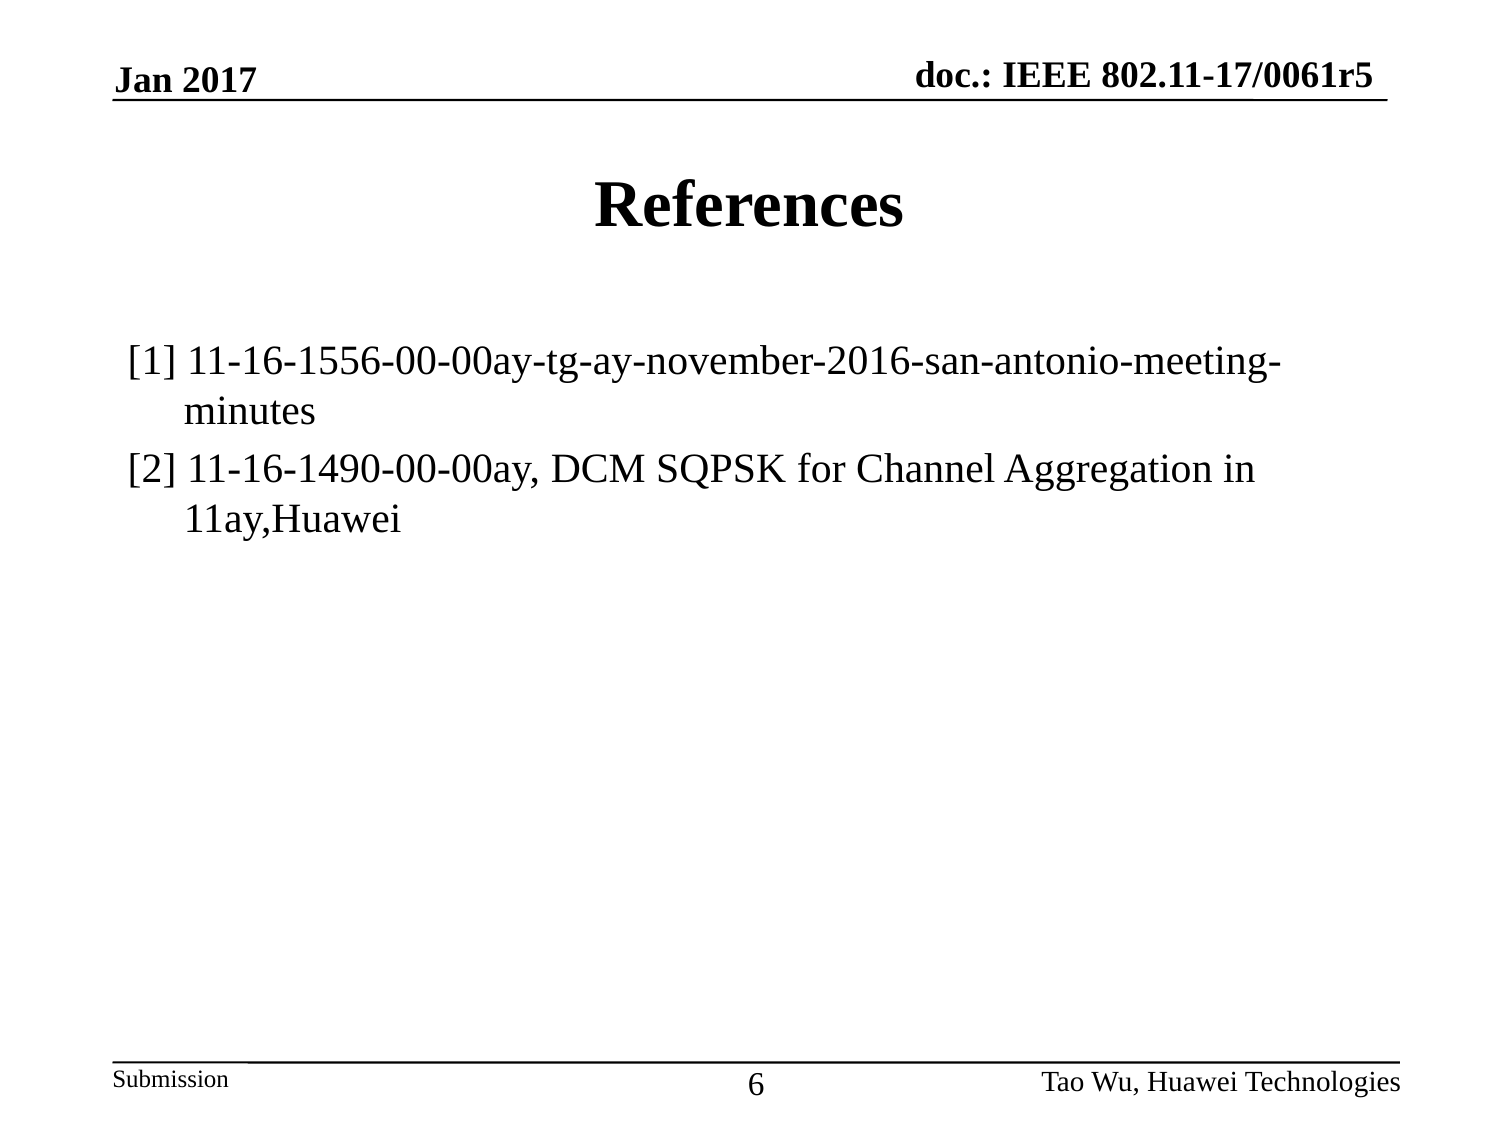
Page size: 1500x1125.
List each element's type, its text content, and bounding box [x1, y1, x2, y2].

slide_number 6 [736, 1061, 777, 1103]
footer Tao Wu, Huawei Technologies [864, 1061, 1402, 1098]
list [1] 11-16-1556-00-00ay-tg-ay-november-2016-san-antonio-meeting-minutes [2] 11-16-1490-00-00ay, DCM SQPSK for Channel Aggregation in 11ay,Huawei [112, 324, 1388, 1001]
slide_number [114, 54, 259, 101]
title References [112, 112, 1388, 288]
